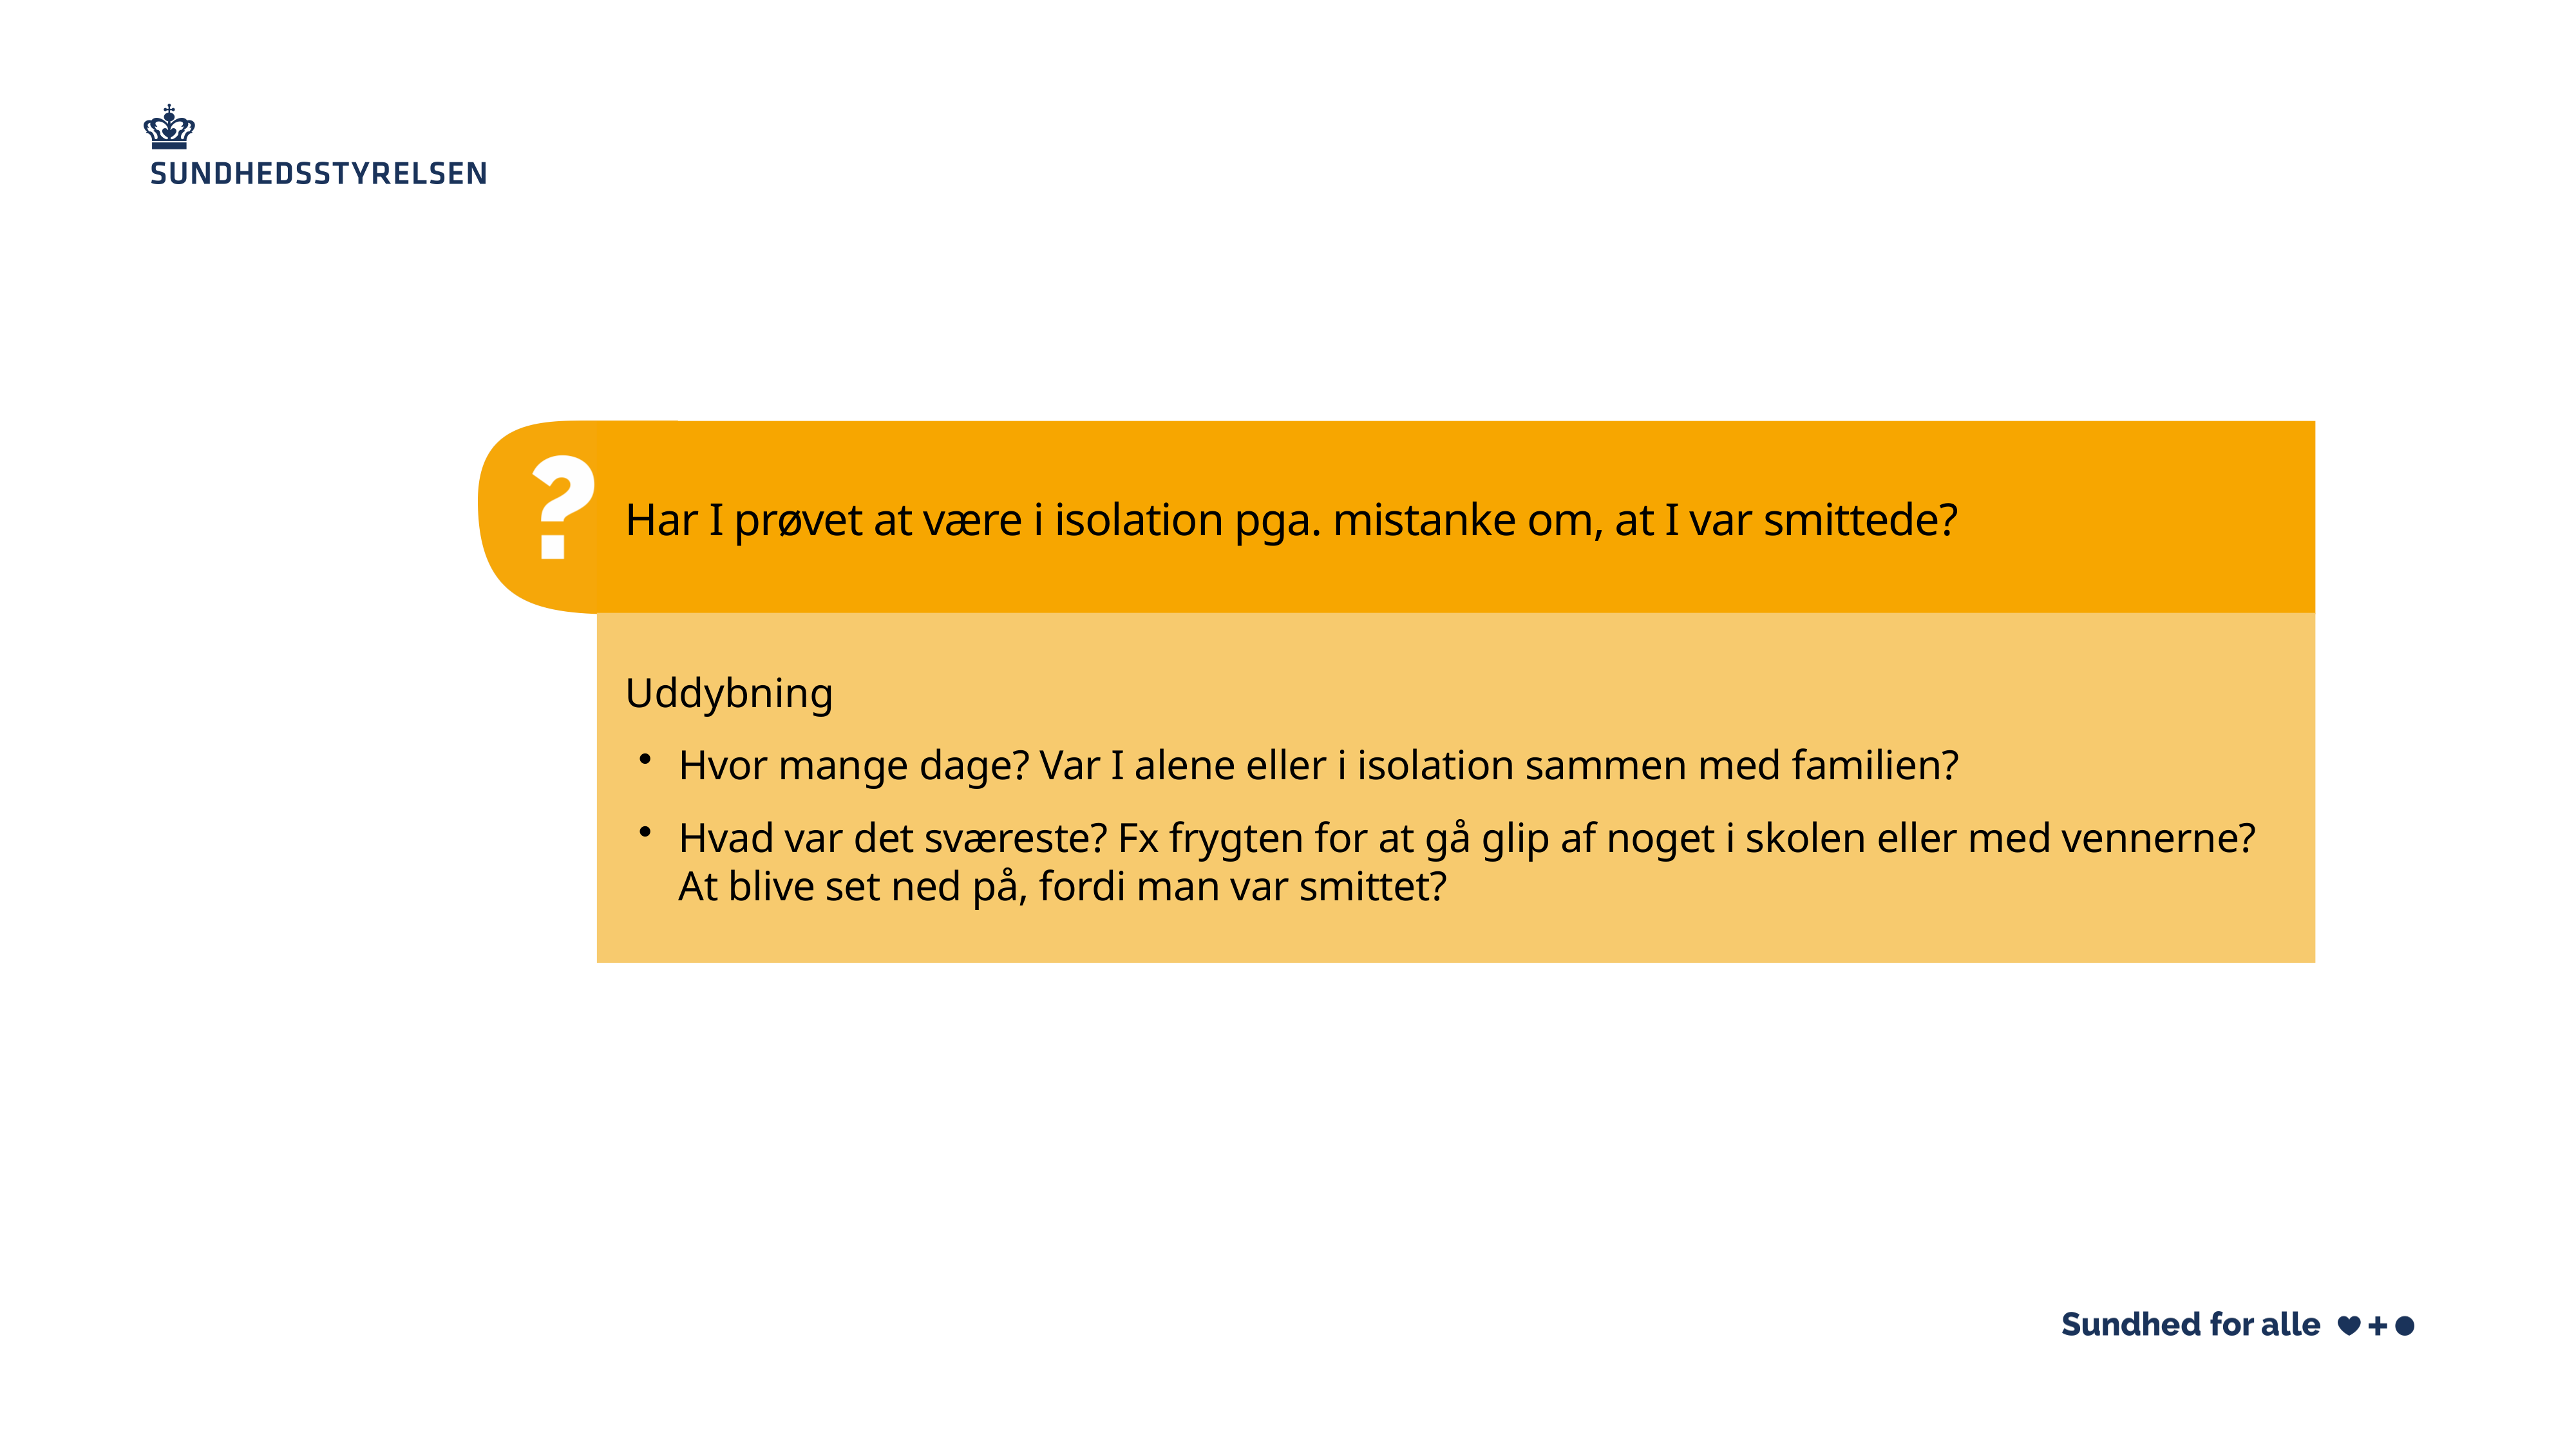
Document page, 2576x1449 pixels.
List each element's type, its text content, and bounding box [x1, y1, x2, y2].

picture [478, 421, 678, 614]
text_box Uddybning Hvor mange dage? Var I alene eller i isolation sammen med familien? Hvad var det sværeste? Fx frygten for at gå glip af noget i skolen eller med vennerne? At blive set ned på, fordi man var smittet? [596, 612, 2316, 963]
text_box Har I prøvet at være i isolation pga. mistanke om, at I var smittede? [678, 421, 2316, 612]
picture [143, 104, 486, 185]
picture [2062, 1311, 2415, 1336]
